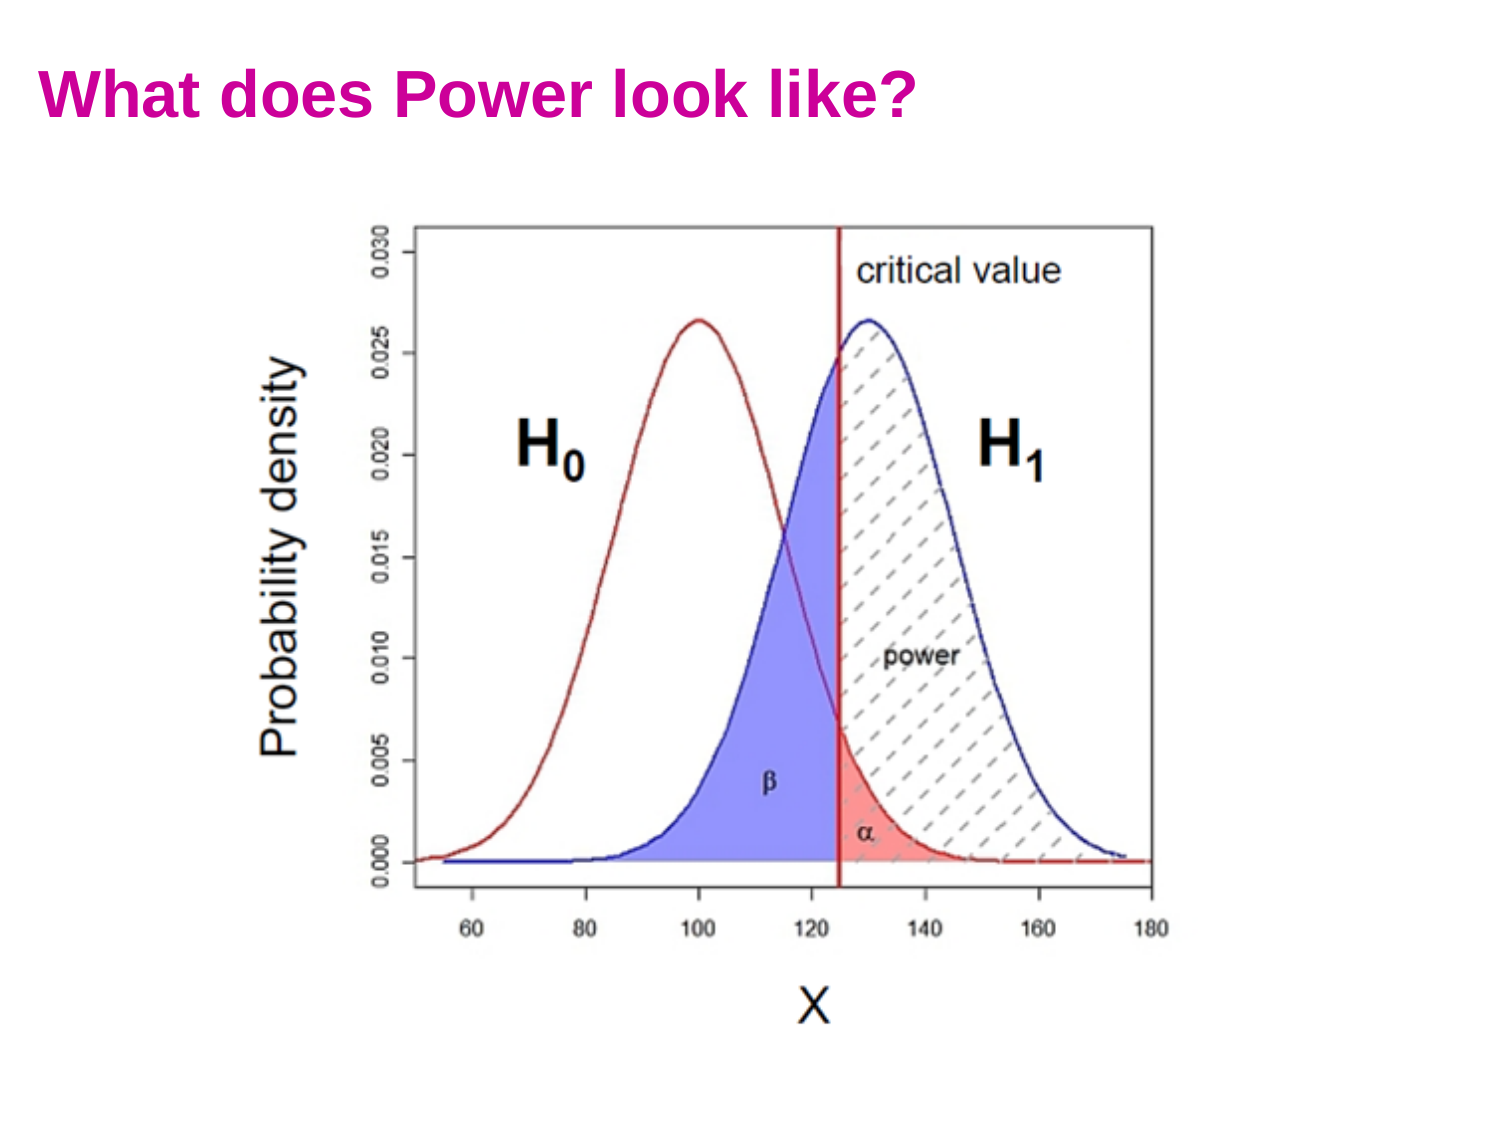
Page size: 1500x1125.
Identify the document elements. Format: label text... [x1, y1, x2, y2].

picture [206, 186, 1223, 1048]
text_box What does Power look like? [23, 43, 1477, 139]
